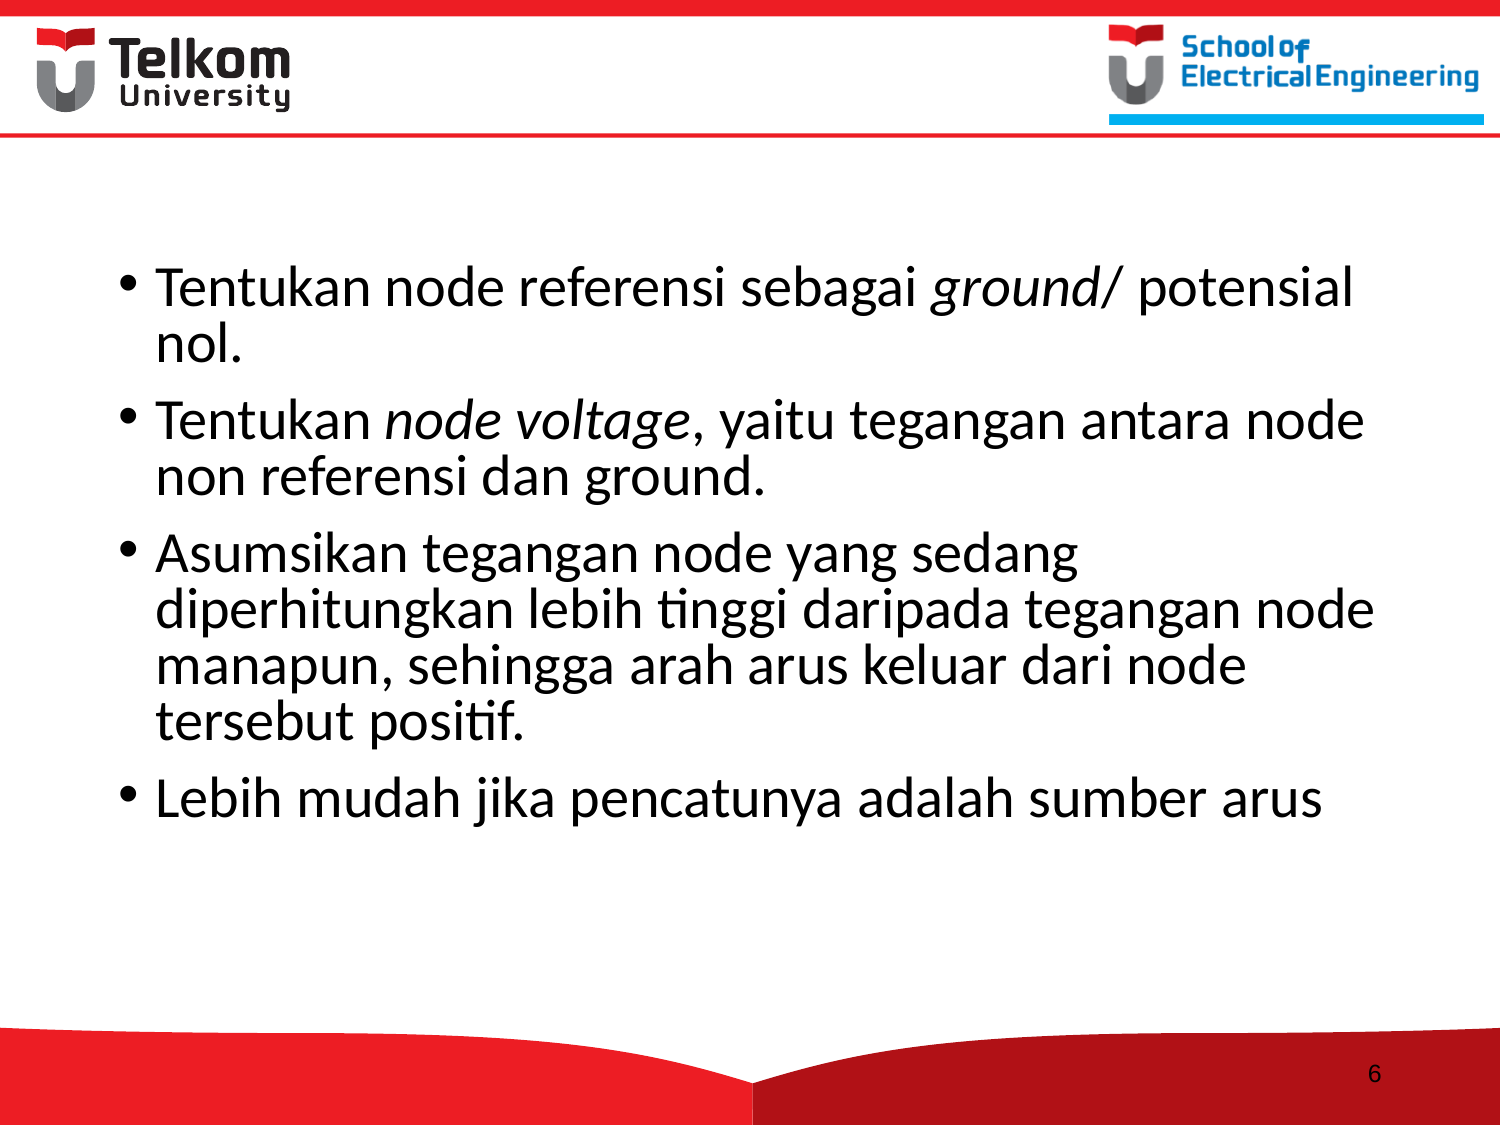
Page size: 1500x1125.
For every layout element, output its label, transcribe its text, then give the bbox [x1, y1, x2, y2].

slide_number 6 [1059, 1042, 1397, 1103]
list Tentukan node referensi sebagai ground/ potensial nol. Tentukan node voltage, yaitu tegangan antara node non referensi dan ground. Asumsikan tegangan node yang sedang diperhitungkan lebih tinggi daripada tegangan node manapun, sehingga arah arus keluar dari node tersebut positif. Lebih mudah jika pencatunya adalah sumber arus [102, 254, 1398, 1014]
picture [1100, 24, 1484, 125]
